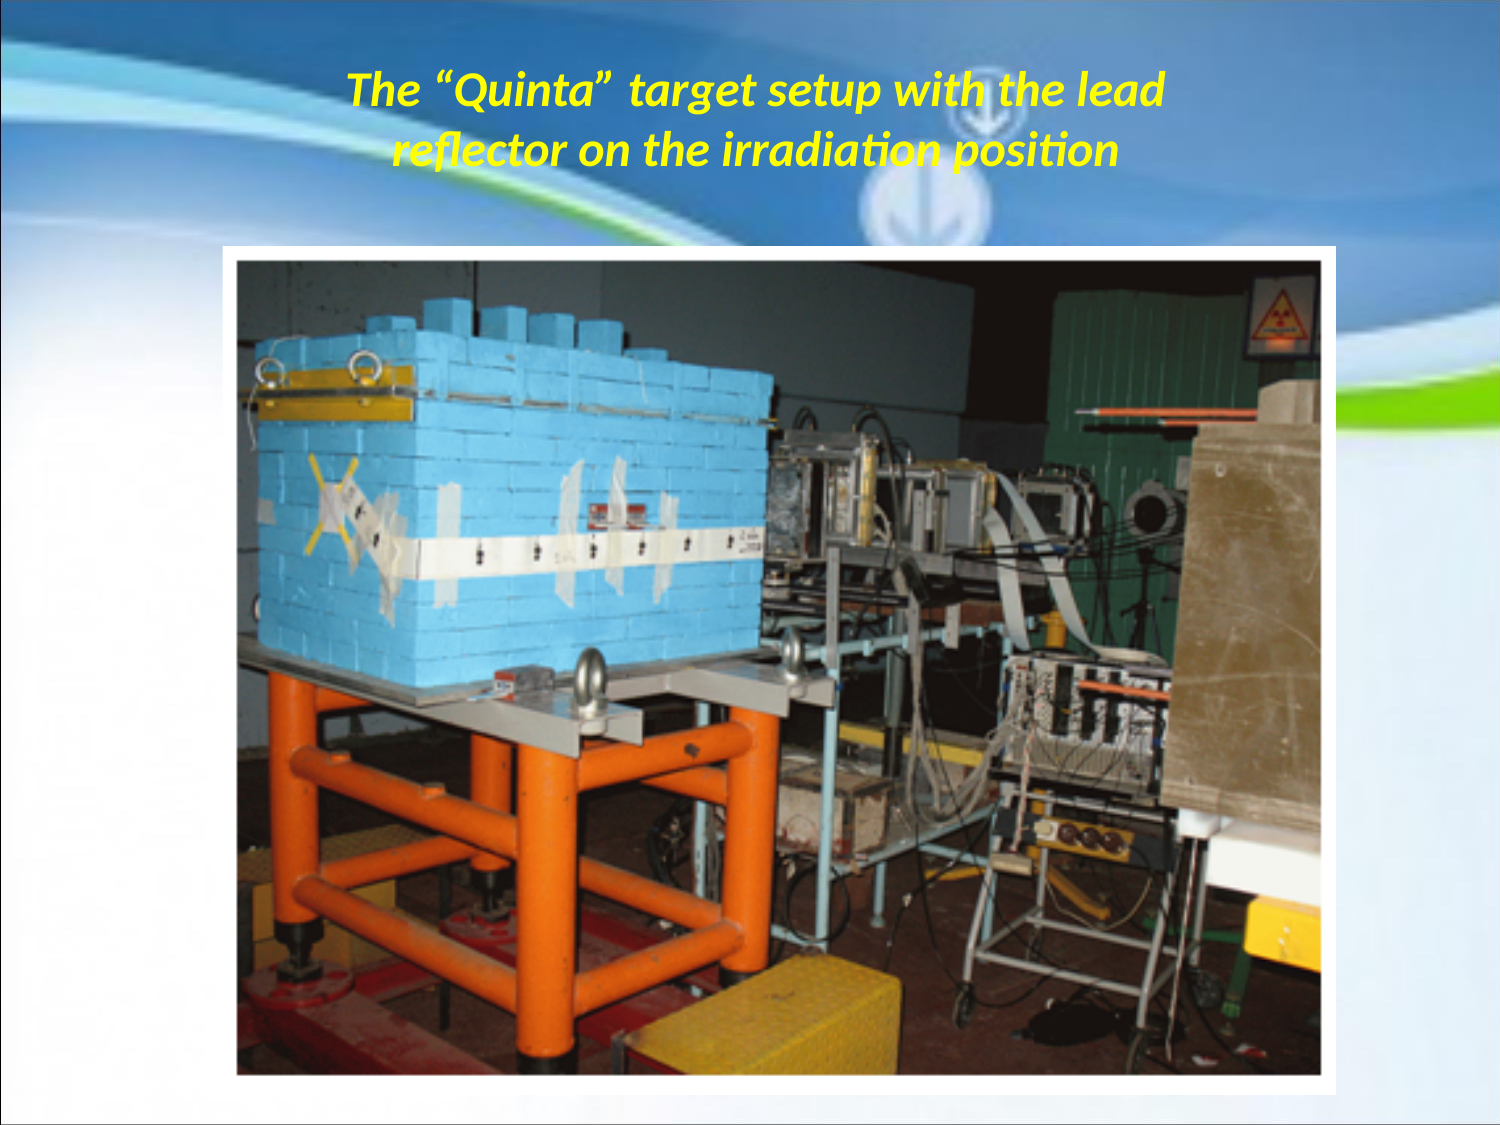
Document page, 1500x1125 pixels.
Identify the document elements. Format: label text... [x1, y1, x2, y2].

title The “Quinta” target setup with the lead reflector on the irradiation position [269, 46, 1243, 186]
picture [0, 0, 1500, 1125]
